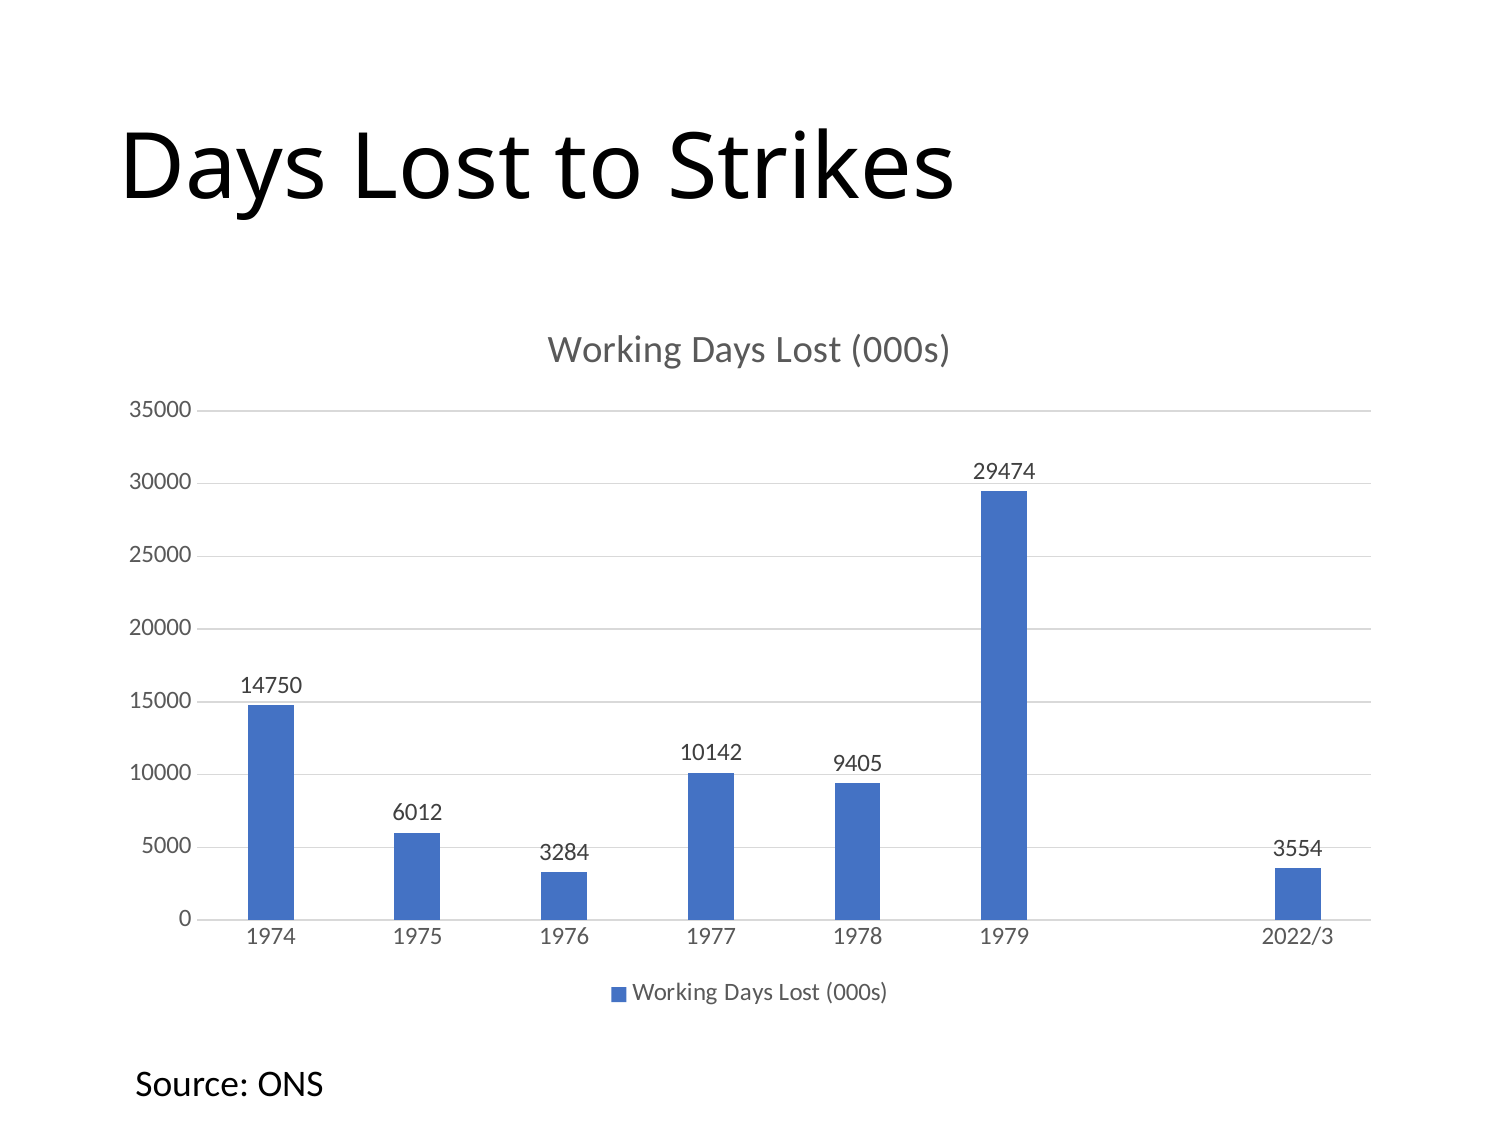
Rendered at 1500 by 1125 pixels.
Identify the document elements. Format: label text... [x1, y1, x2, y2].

title Days Lost to Strikes [103, 59, 1397, 278]
text_box Source: ONS [120, 1051, 1306, 1112]
chart [103, 299, 1397, 1014]
